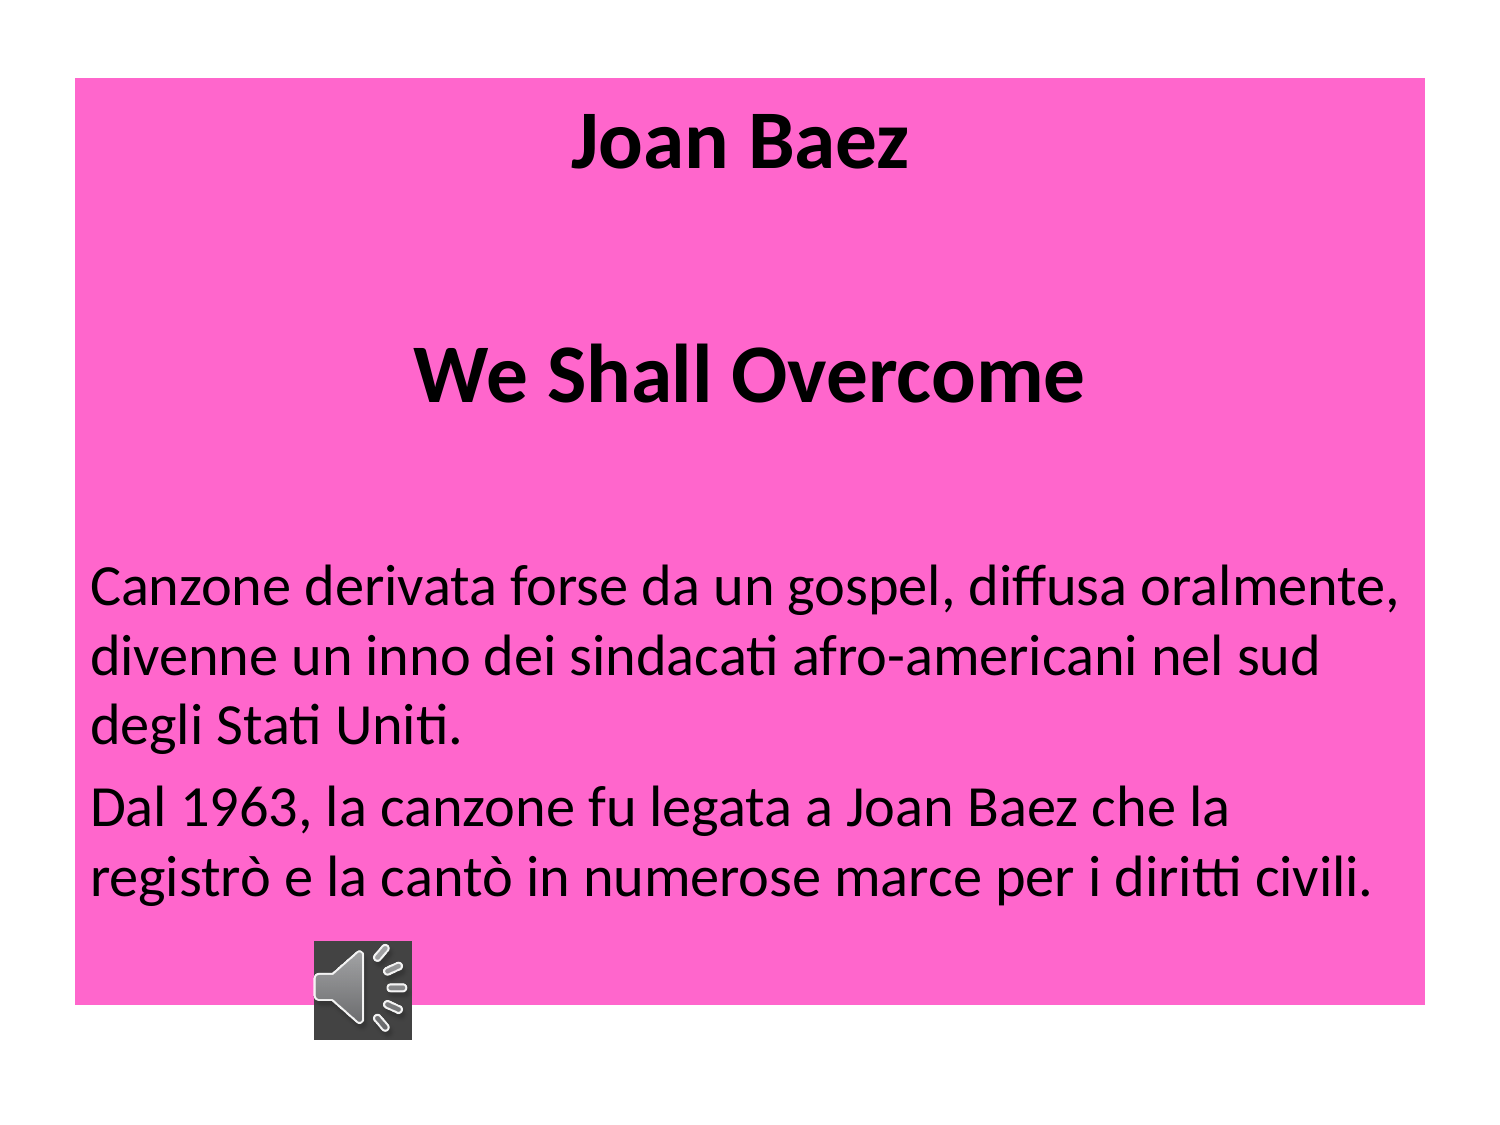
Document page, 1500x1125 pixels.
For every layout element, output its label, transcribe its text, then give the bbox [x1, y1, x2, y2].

list Joan Baez We Shall Overcome Canzone derivata forse da un gospel, diffusa oralmente, divenne un inno dei sindacati afro-americani nel sud degli Stati Uniti. Dal 1963, la canzone fu legata a Joan Baez che la registrò e la cantò in numerose marce per i diritti civili. [75, 78, 1425, 1005]
picture [312, 940, 414, 1041]
